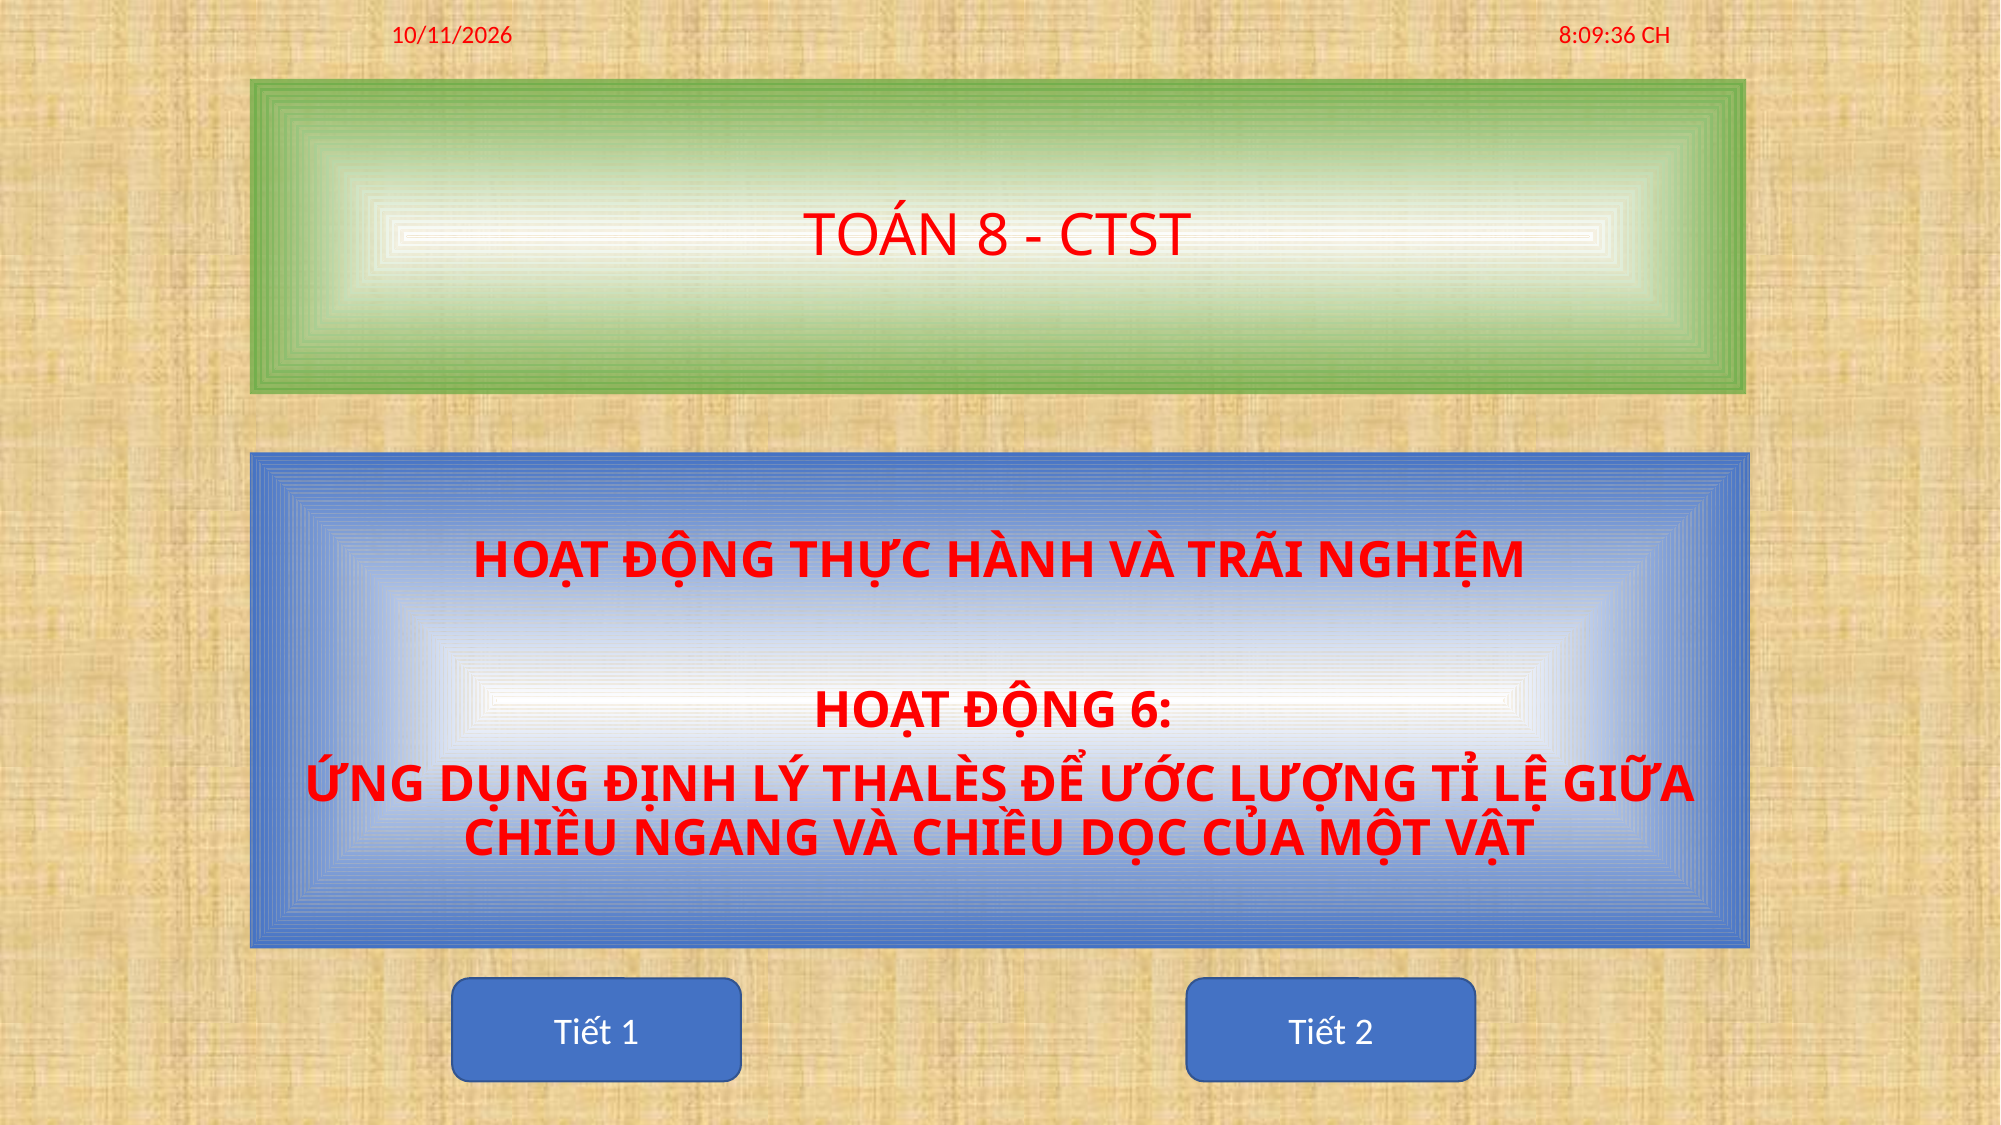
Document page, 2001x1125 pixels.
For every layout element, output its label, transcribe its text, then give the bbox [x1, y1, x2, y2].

title TOÁN 8 - CTST [249, 78, 1747, 395]
text_box Tiết 1 [451, 977, 742, 1083]
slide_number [227, 3, 678, 64]
footer 8:09:36 CH [1277, 3, 1953, 64]
picture [0, 0, 2001, 1125]
text_box Tiết 2 [1185, 977, 1477, 1083]
subtitle HOẠT ĐỘNG THỰC HÀNH VÀ TRÃI NGHIỆM HOẠT ĐỘNG 6: ỨNG DỤNG ĐỊNH LÝ THALÈS ĐỂ ƯỚC LƯỢNG TỈ LỆ GIỮA CHIỀU NGANG VÀ CHIỀU DỌC CỦA MỘT VẬT [249, 452, 1750, 949]
